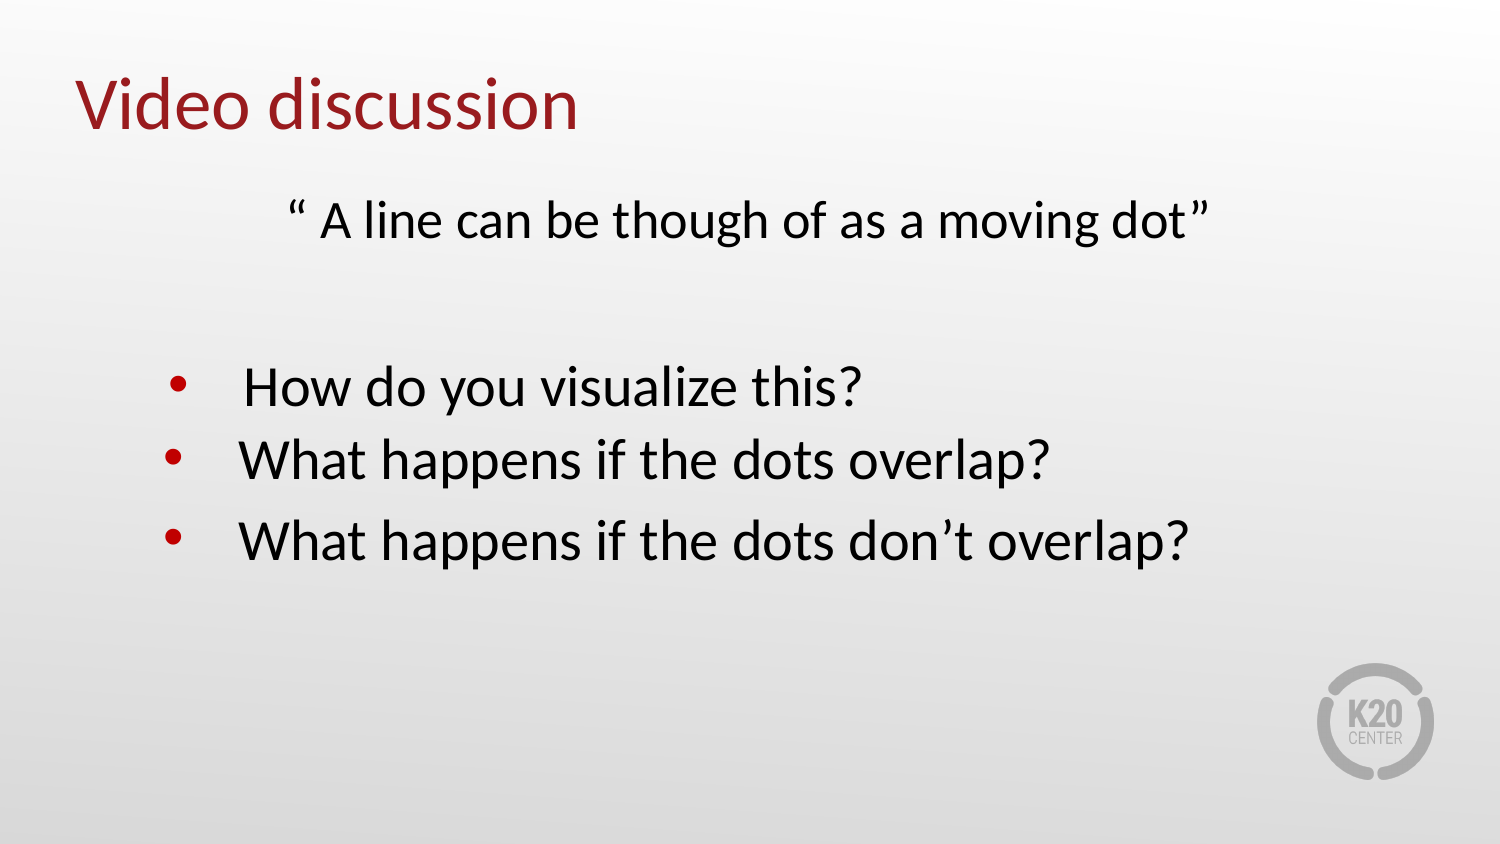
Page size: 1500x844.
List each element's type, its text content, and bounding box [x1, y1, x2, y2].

text_box How do you visualize this? [154, 330, 880, 403]
list “ A line can be though of as a moving dot” [75, 177, 1425, 318]
text_box What happens if the dots overlap? What happens if the dots don’t overlap? [148, 403, 1355, 615]
picture [1300, 646, 1451, 797]
title Video discussion [75, 25, 1425, 145]
